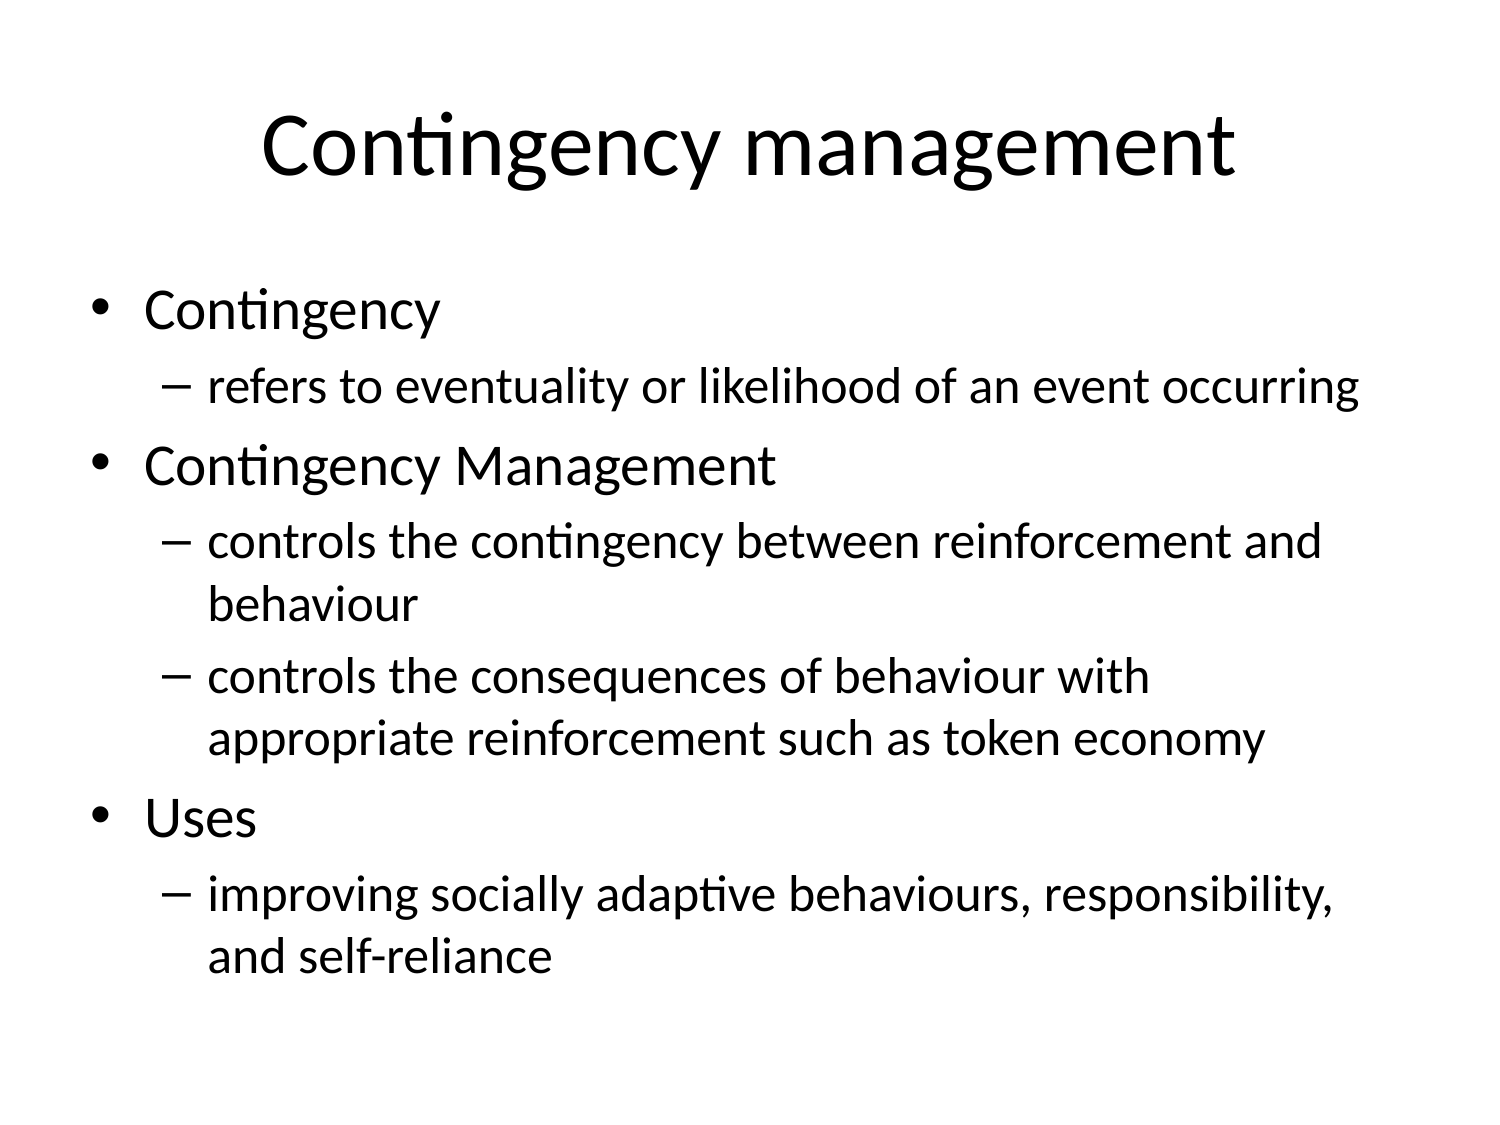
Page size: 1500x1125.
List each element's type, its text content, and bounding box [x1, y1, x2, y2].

list Contingency refers to eventuality or likelihood of an event occurring Contingency Management controls the contingency between reinforcement and behaviour controls the consequences of behaviour with appropriate reinforcement such as token economy Uses improving socially adaptive behaviours, responsibility, and self-reliance [75, 262, 1425, 1005]
title Contingency management [75, 45, 1425, 233]
